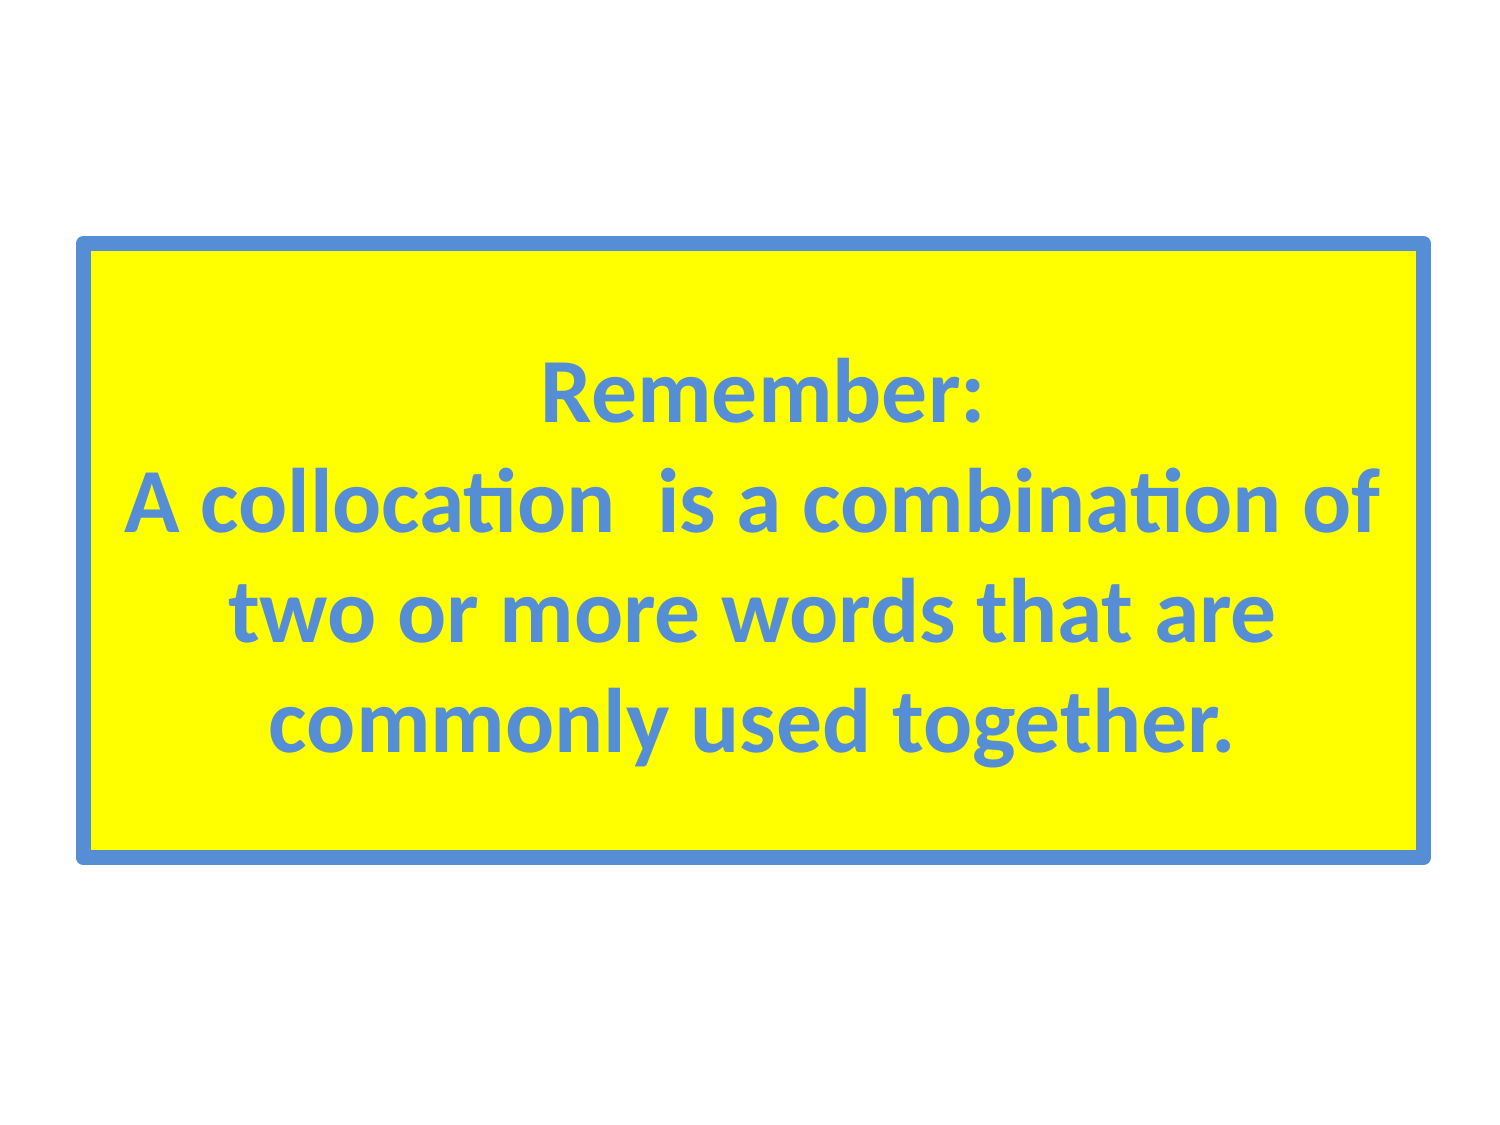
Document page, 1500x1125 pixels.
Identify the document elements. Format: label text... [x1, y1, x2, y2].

title Remember: A collocation is a combination of two or more words that are commonly used together. [83, 243, 1424, 858]
